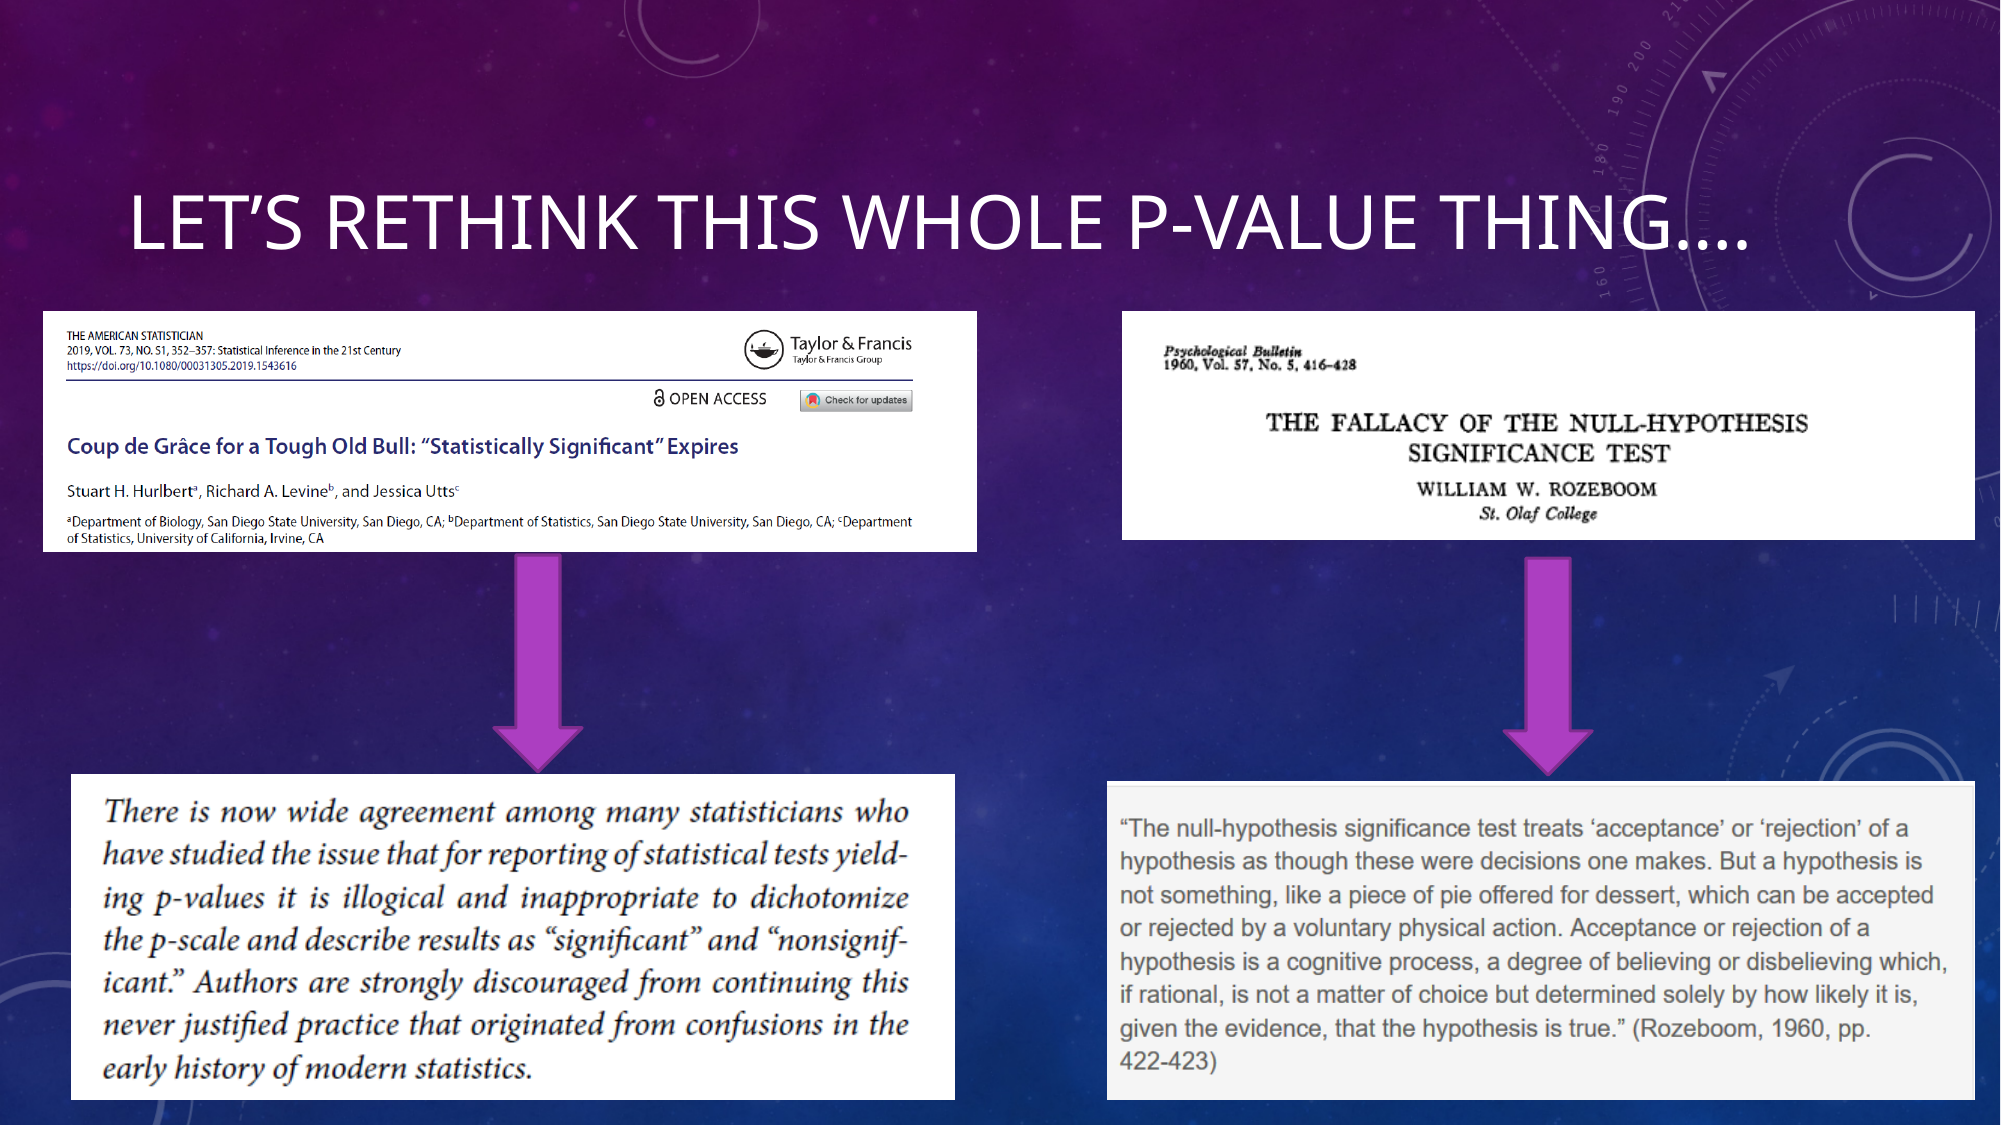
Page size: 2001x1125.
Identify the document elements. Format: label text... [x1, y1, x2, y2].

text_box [1107, 310, 1975, 1100]
picture [0, 0, 2001, 1125]
title Let’s rethink this whole p-value thing…. [112, 99, 1775, 339]
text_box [43, 310, 977, 1100]
